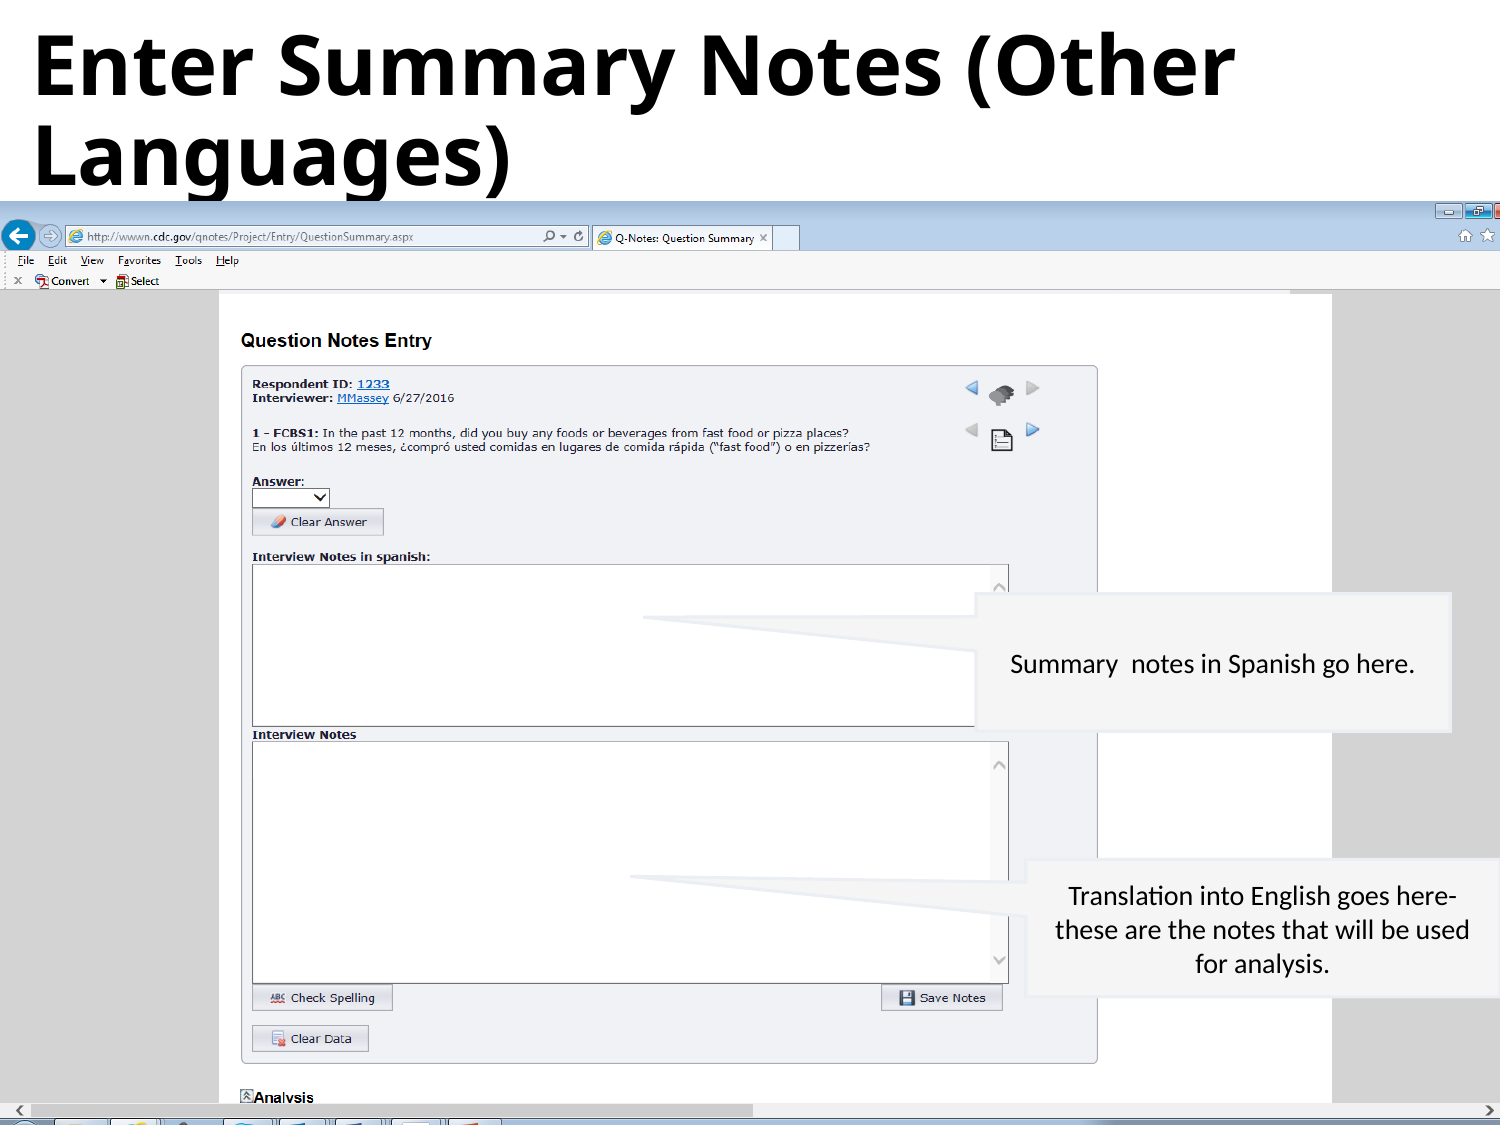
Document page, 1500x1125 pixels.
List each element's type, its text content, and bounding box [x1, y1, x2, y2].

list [0, 201, 1500, 1125]
title Enter Summary Notes (Other Languages) [16, 4, 1310, 201]
